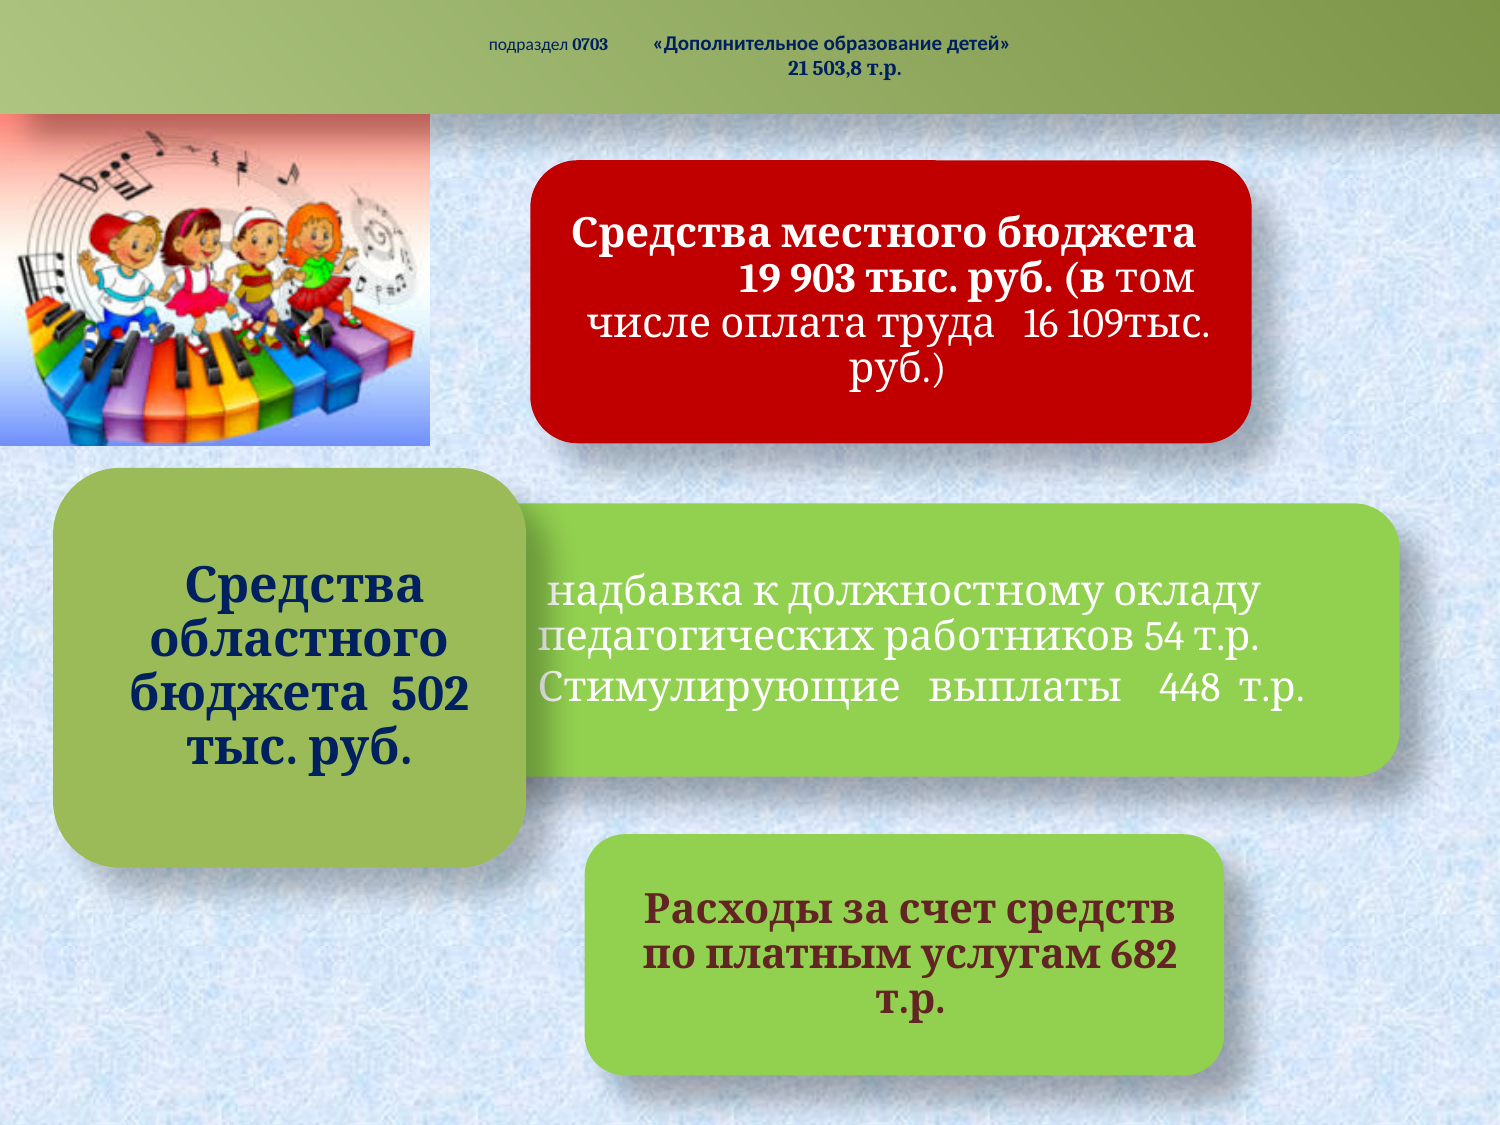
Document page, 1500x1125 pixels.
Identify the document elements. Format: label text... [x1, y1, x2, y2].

picture [0, 101, 1500, 1125]
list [52, 152, 1500, 1125]
title подраздел 0703 «Дополнительное образование детей» 21 503,8 т.р. [0, 0, 1500, 114]
